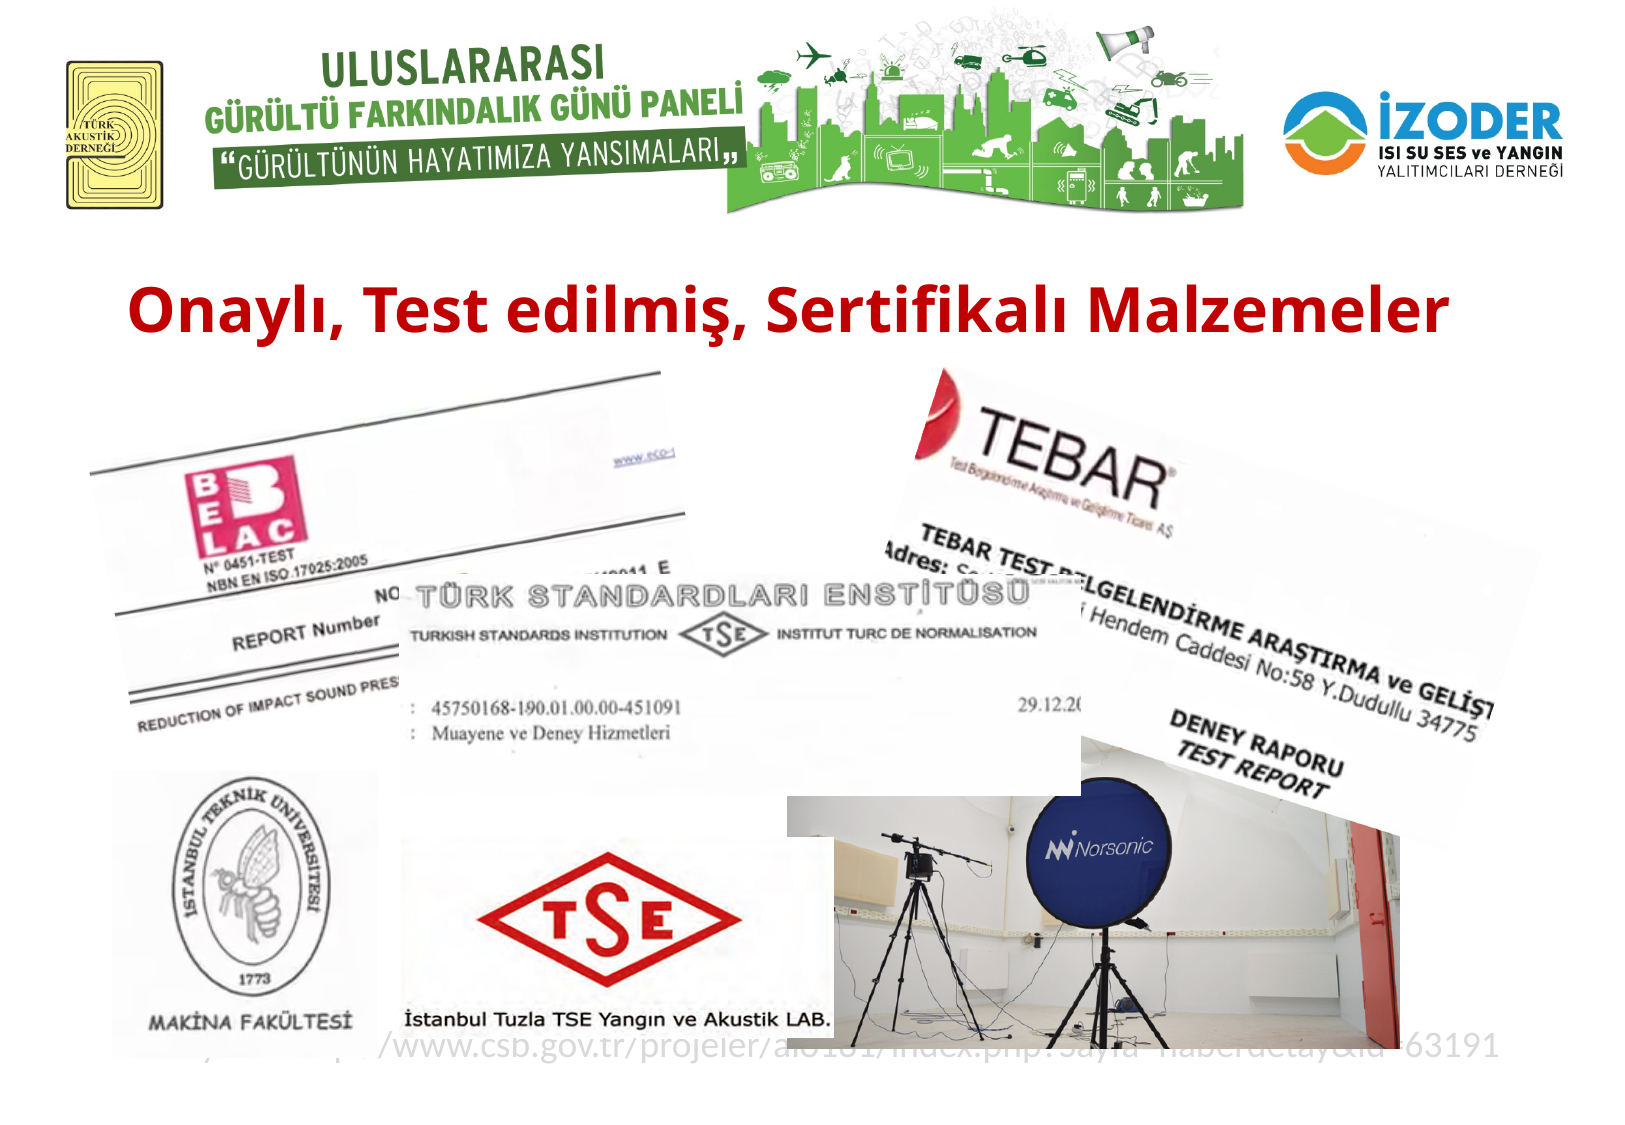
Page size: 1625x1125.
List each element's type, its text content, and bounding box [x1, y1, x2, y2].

picture [111, 762, 379, 1059]
text_box Kaynak: http://www.csb.gov.tr/projeler/alo181/index.php?Sayfa=haberdetay&Id=63191 [149, 1012, 1568, 1073]
picture [0, 0, 1625, 238]
text_box Onaylı, Test edilmiş, Sertifikalı Malzemeler [112, 262, 1475, 353]
picture [88, 363, 1541, 1049]
